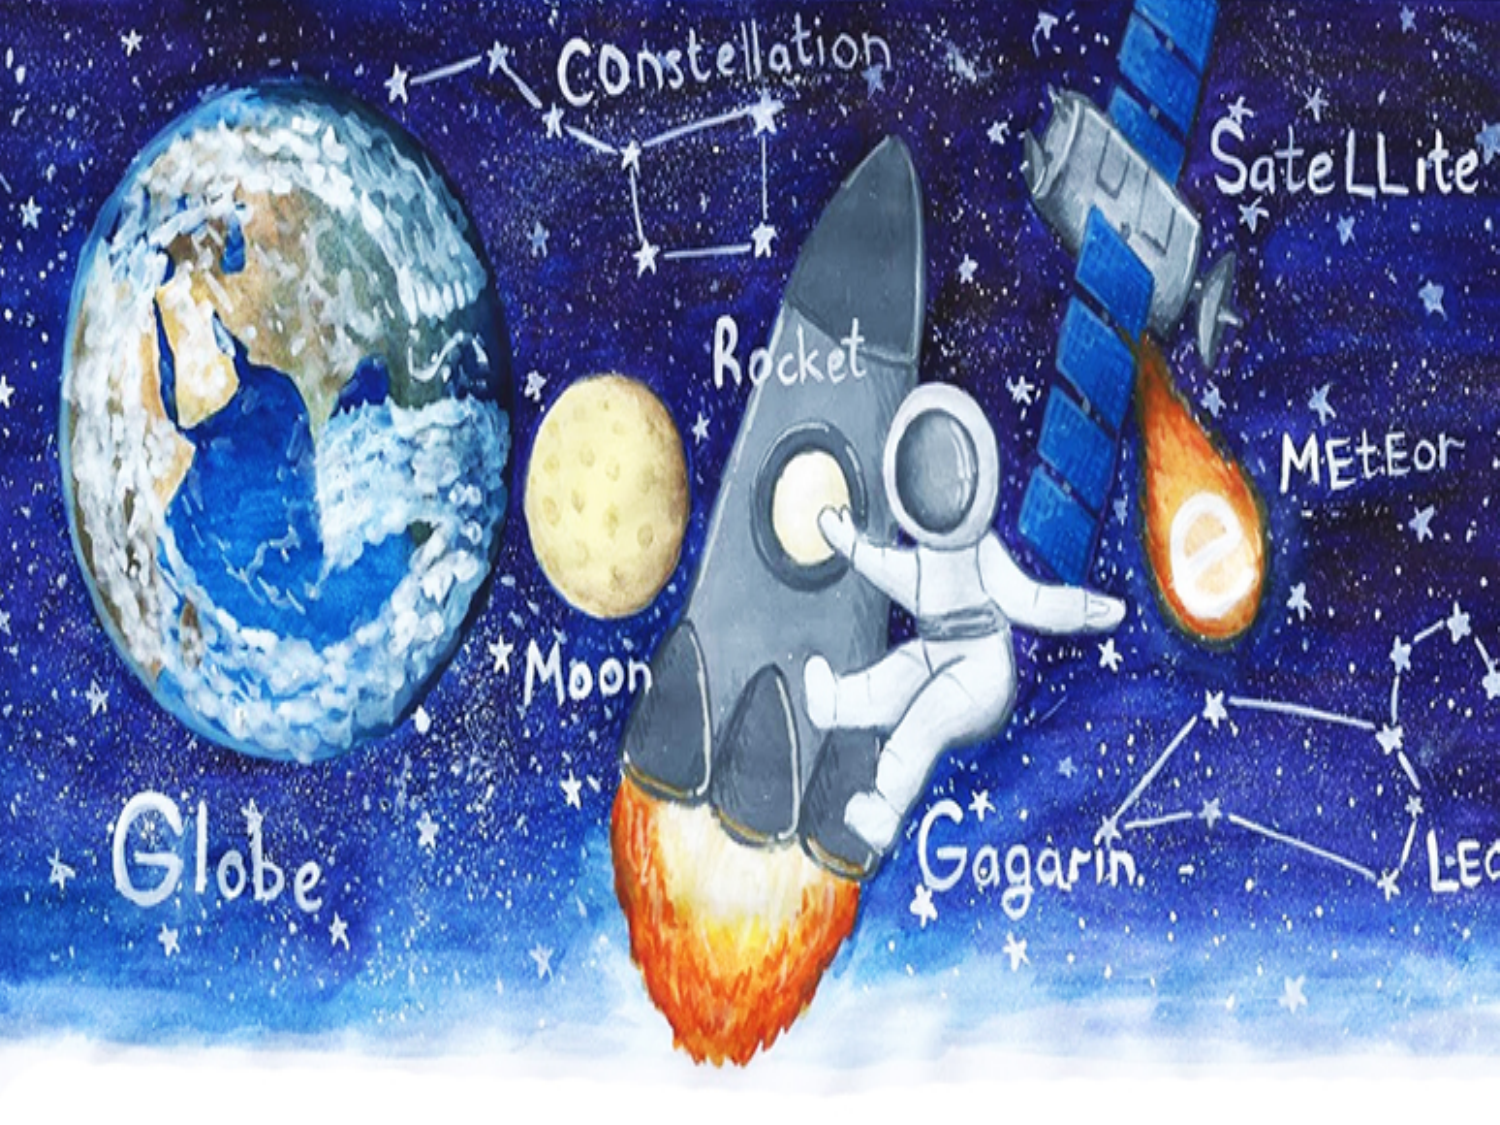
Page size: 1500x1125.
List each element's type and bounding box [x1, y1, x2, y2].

list [0, 0, 1500, 1125]
